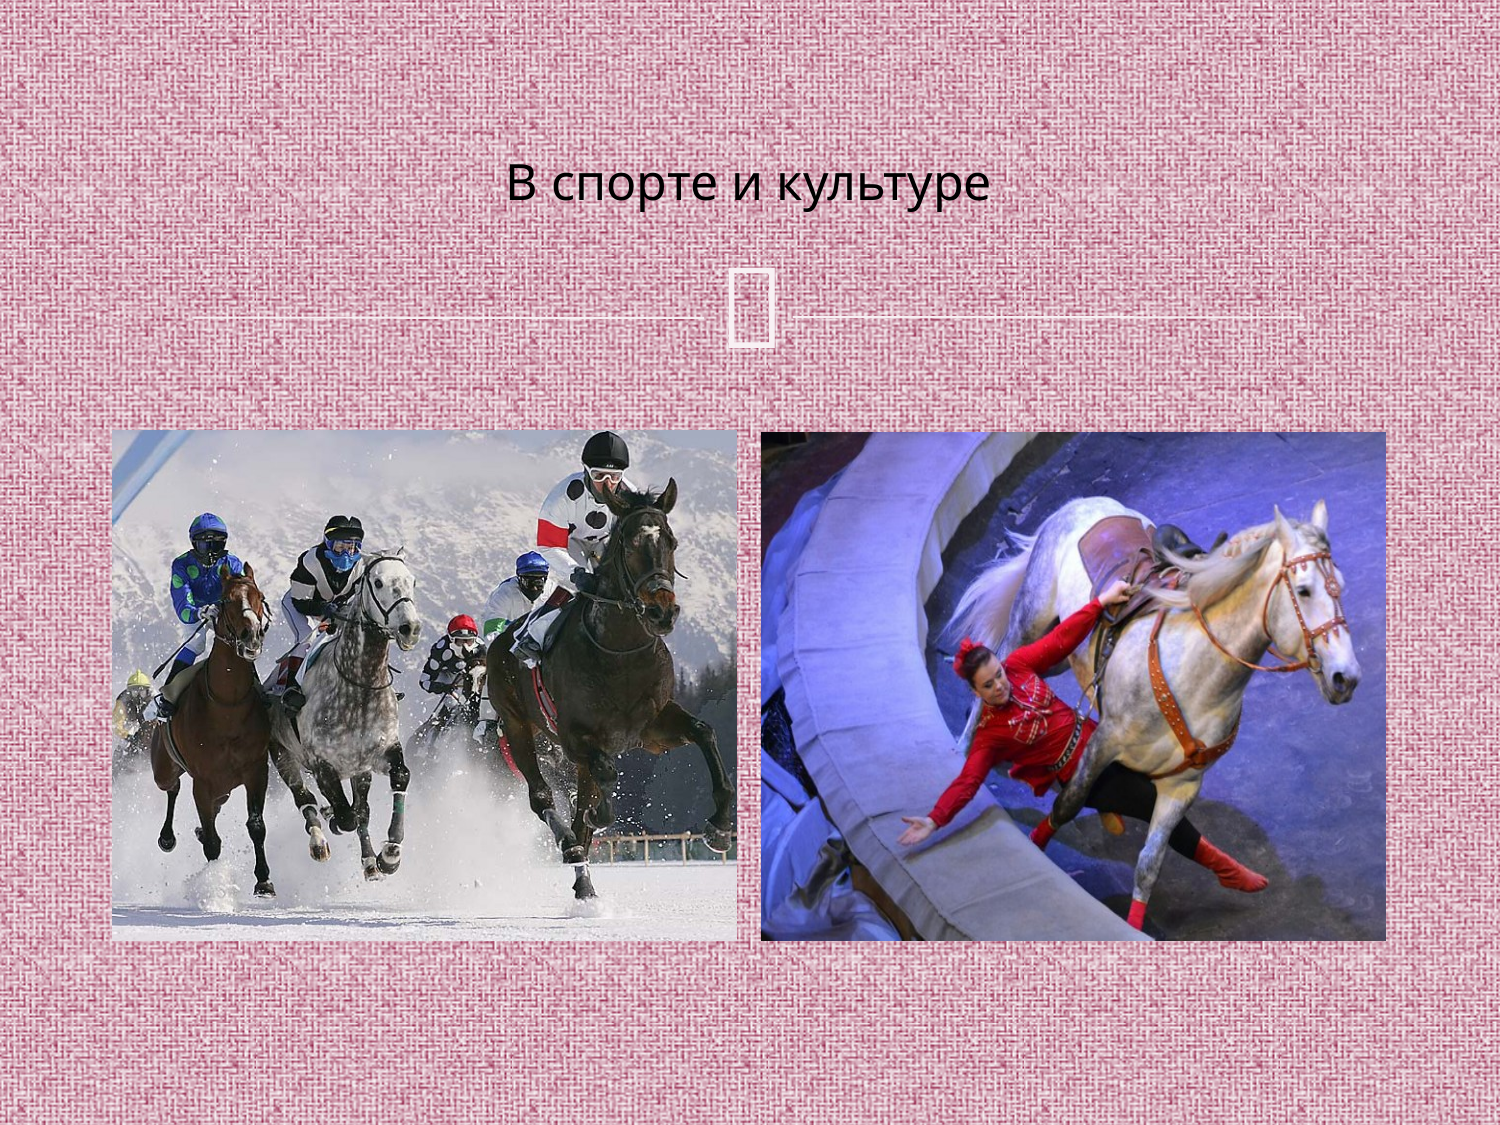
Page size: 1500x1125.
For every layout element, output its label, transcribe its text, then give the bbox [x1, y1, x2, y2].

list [761, 432, 1387, 941]
title В спорте и культуре [112, 93, 1386, 267]
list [111, 429, 737, 941]
